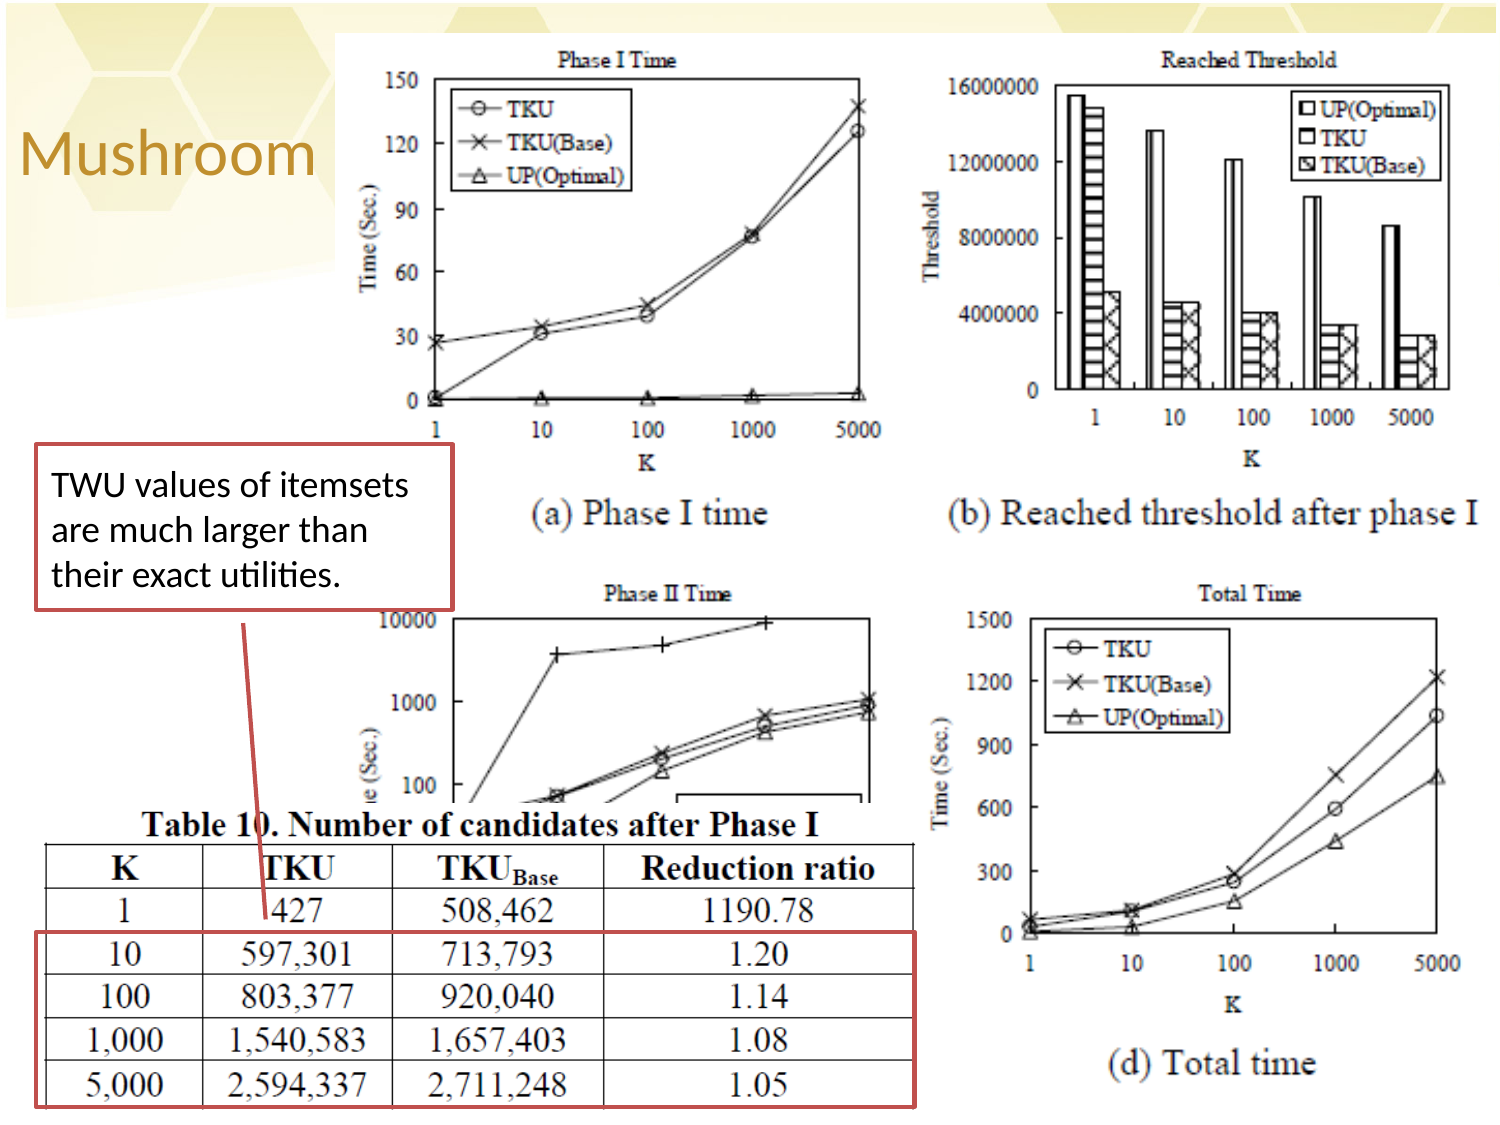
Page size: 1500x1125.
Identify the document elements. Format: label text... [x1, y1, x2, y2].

title Mushroom [0, 90, 330, 209]
text_box TWU values of itemsets are much larger than their exact utilities. [241, 622, 259, 802]
text_box TWU values of itemsets are much larger than their exact utilities. [34, 442, 330, 612]
picture [0, 0, 1500, 1125]
